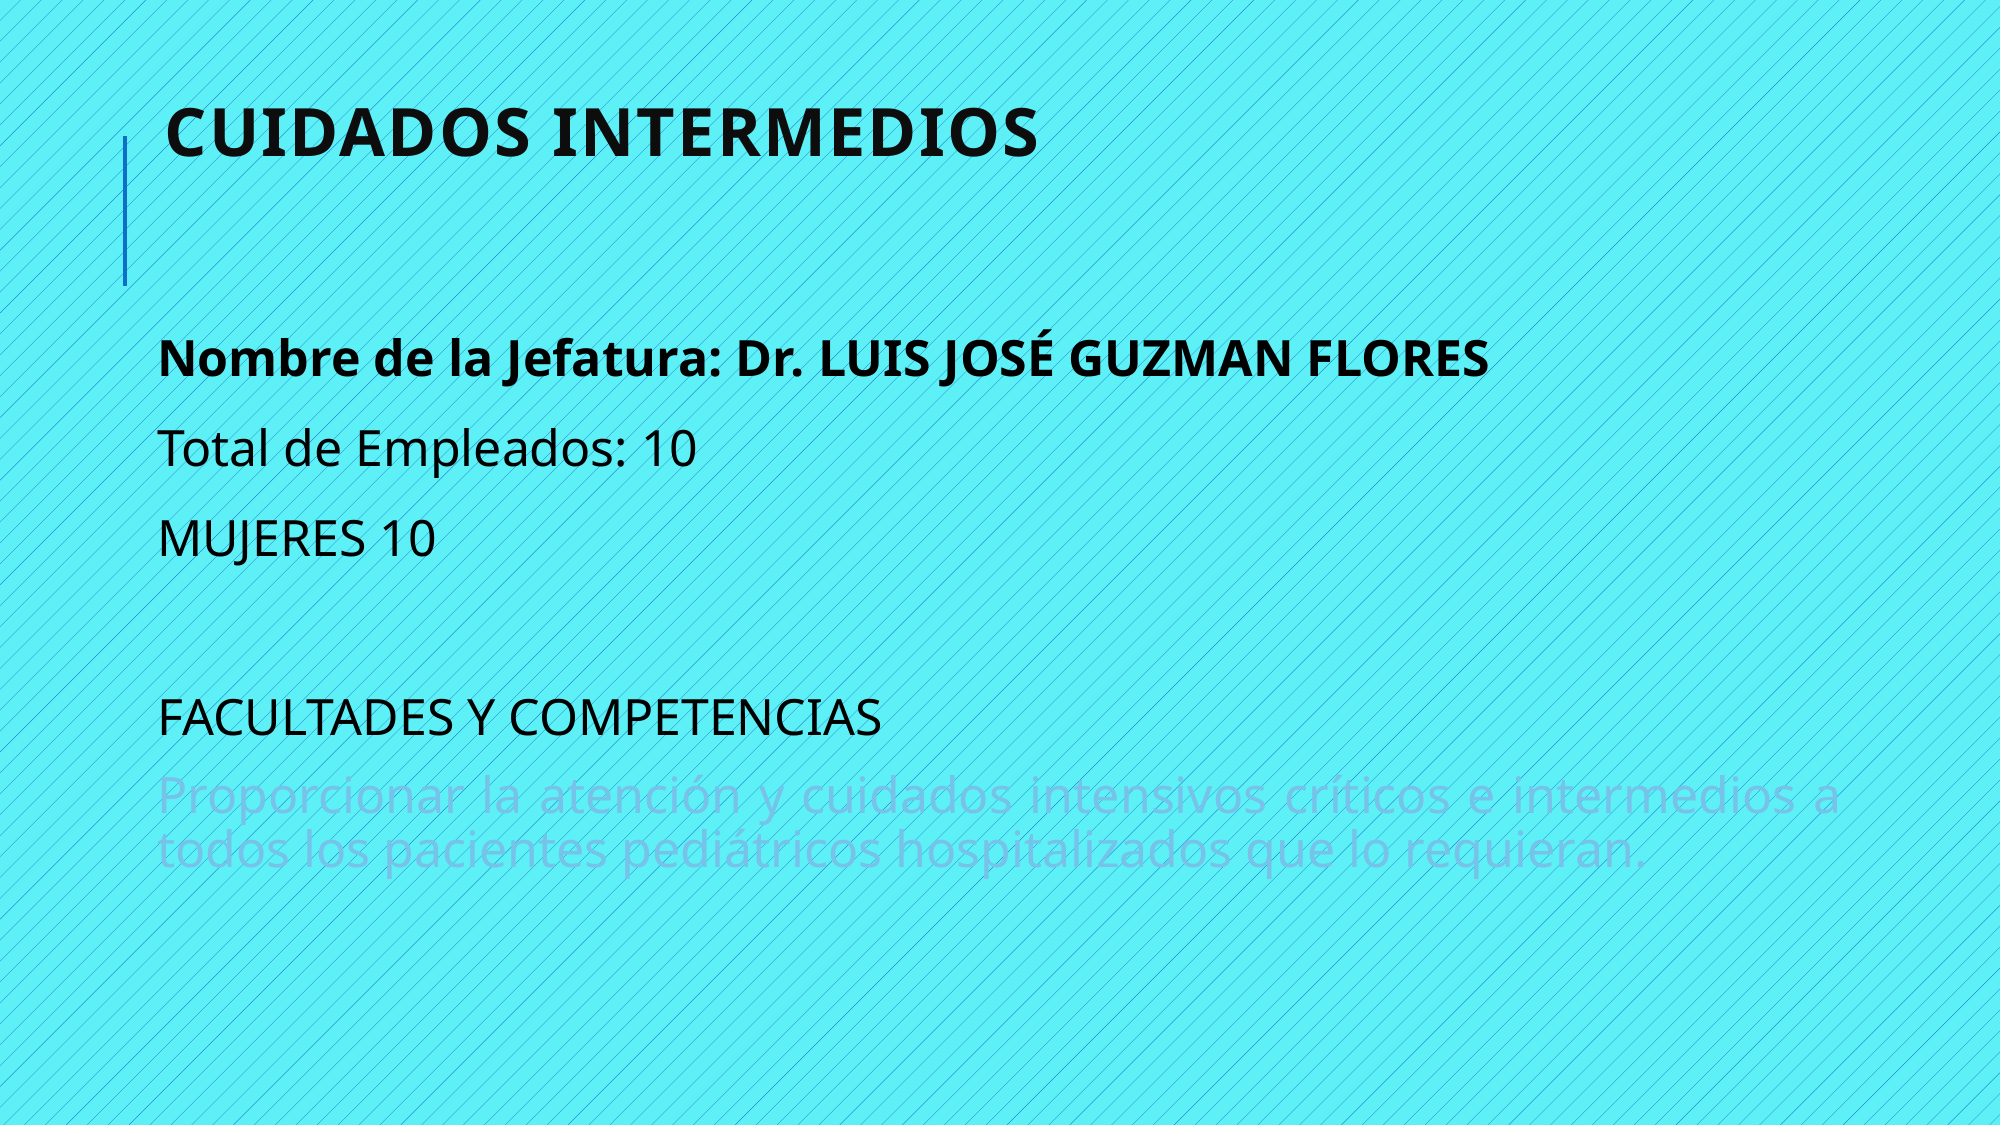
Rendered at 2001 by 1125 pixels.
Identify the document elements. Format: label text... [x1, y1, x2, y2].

list Nombre de la Jefatura: Dr. LUIS JOSÉ GUZMAN FLORES Total de Empleados: 10 MUJERES 10 FACULTADES Y COMPETENCIAS Proporcionar la atención y cuidados intensivos críticos e intermedios a todos los pacientes pediátricos hospitalizados que lo requieran. [149, 244, 1851, 956]
title CUIDADOS INTERMEDIOS [149, 53, 1851, 223]
